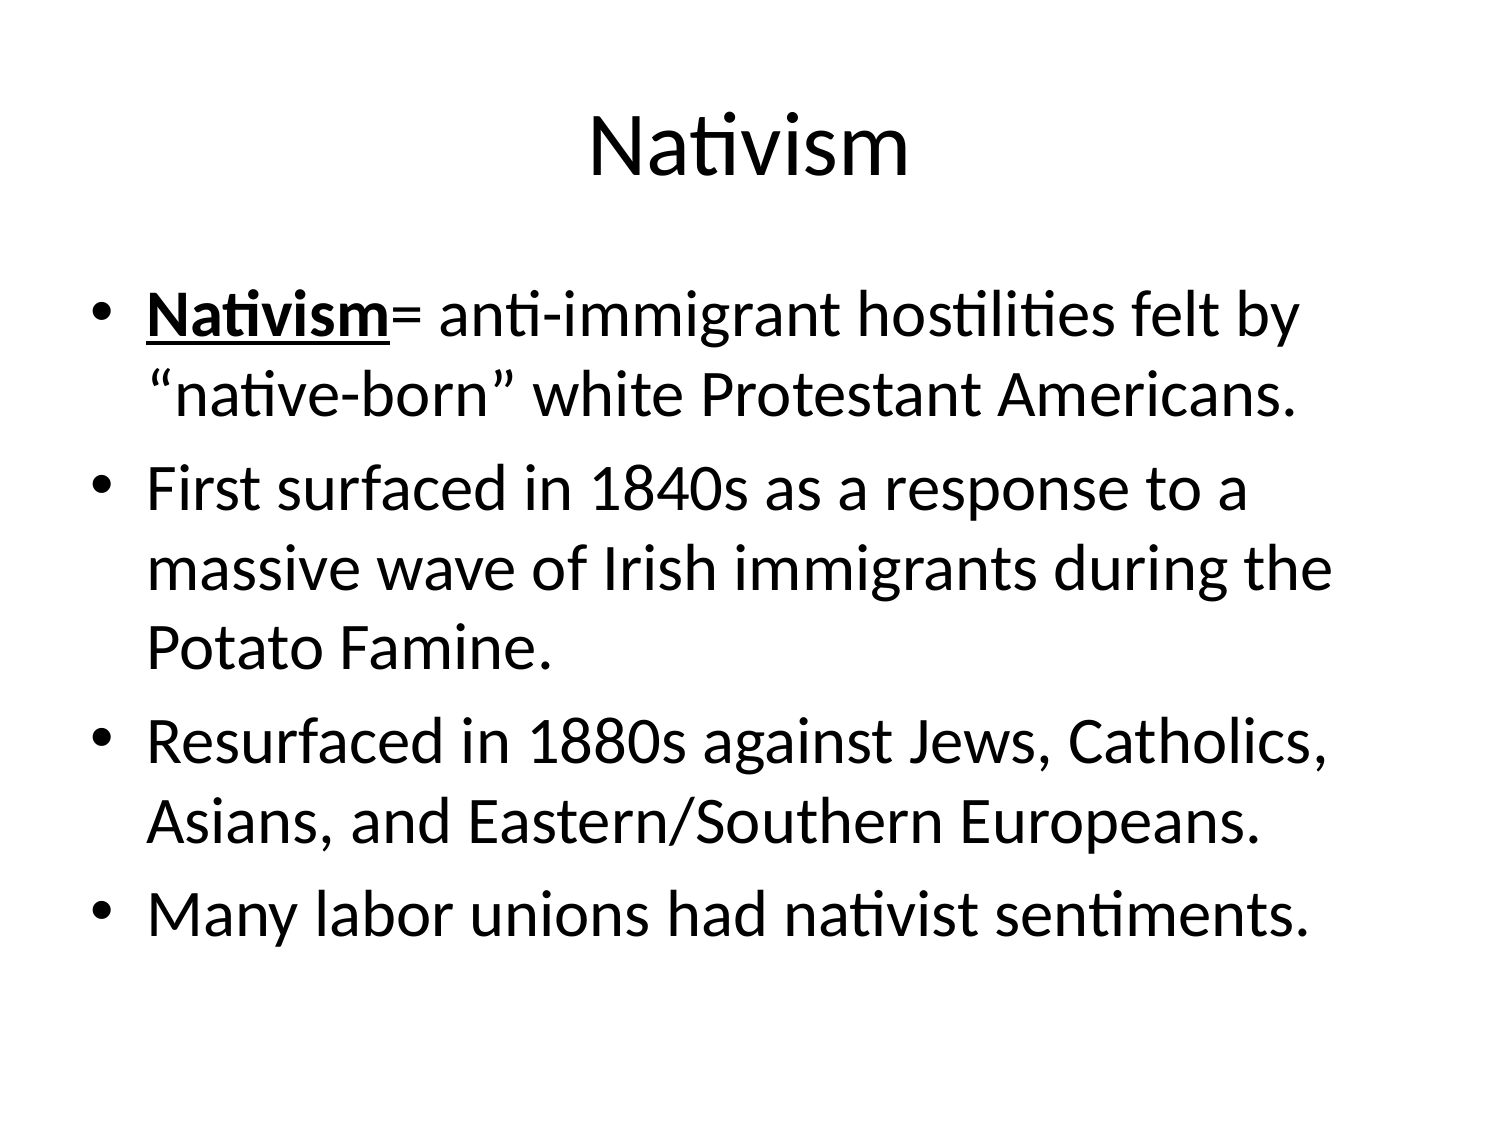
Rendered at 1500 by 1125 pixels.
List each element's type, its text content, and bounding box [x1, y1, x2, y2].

title Nativism [75, 45, 1425, 233]
list Nativism= anti-immigrant hostilities felt by “native-born” white Protestant Americans. First surfaced in 1840s as a response to a massive wave of Irish immigrants during the Potato Famine. Resurfaced in 1880s against Jews, Catholics, Asians, and Eastern/Southern Europeans. Many labor unions had nativist sentiments. [75, 262, 1425, 1005]
